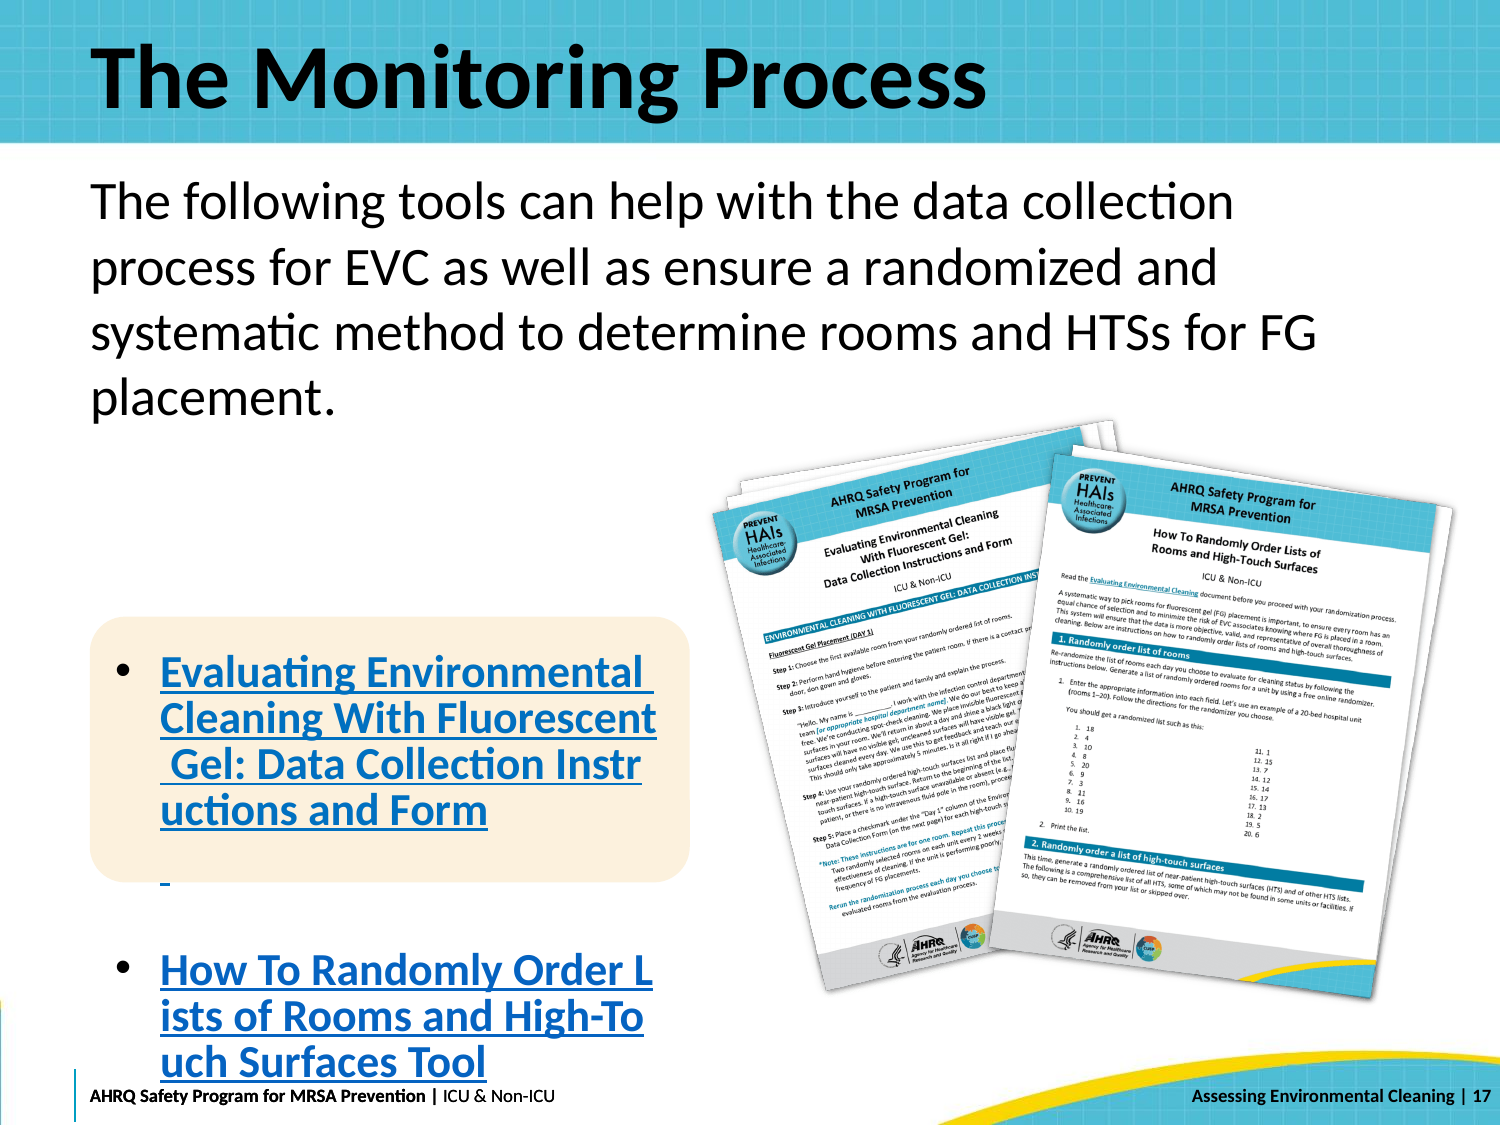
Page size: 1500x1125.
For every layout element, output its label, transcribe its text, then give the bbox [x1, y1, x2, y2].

list The following tools can help with the data collection process for EVC as well as ensure a randomized and systematic method to determine rooms and HTSs for FG placement. [75, 158, 1425, 504]
picture [0, 0, 1500, 1125]
title The Monitoring Process [75, 0, 1477, 150]
slide_number | 17 [1455, 1065, 1500, 1125]
text_box Evaluating Environmental Cleaning With Fluorescent Gel: Data Collection Instructions and Form How To Randomly Order Lists of Rooms and High-Touch Surfaces Tool [89, 616, 690, 883]
